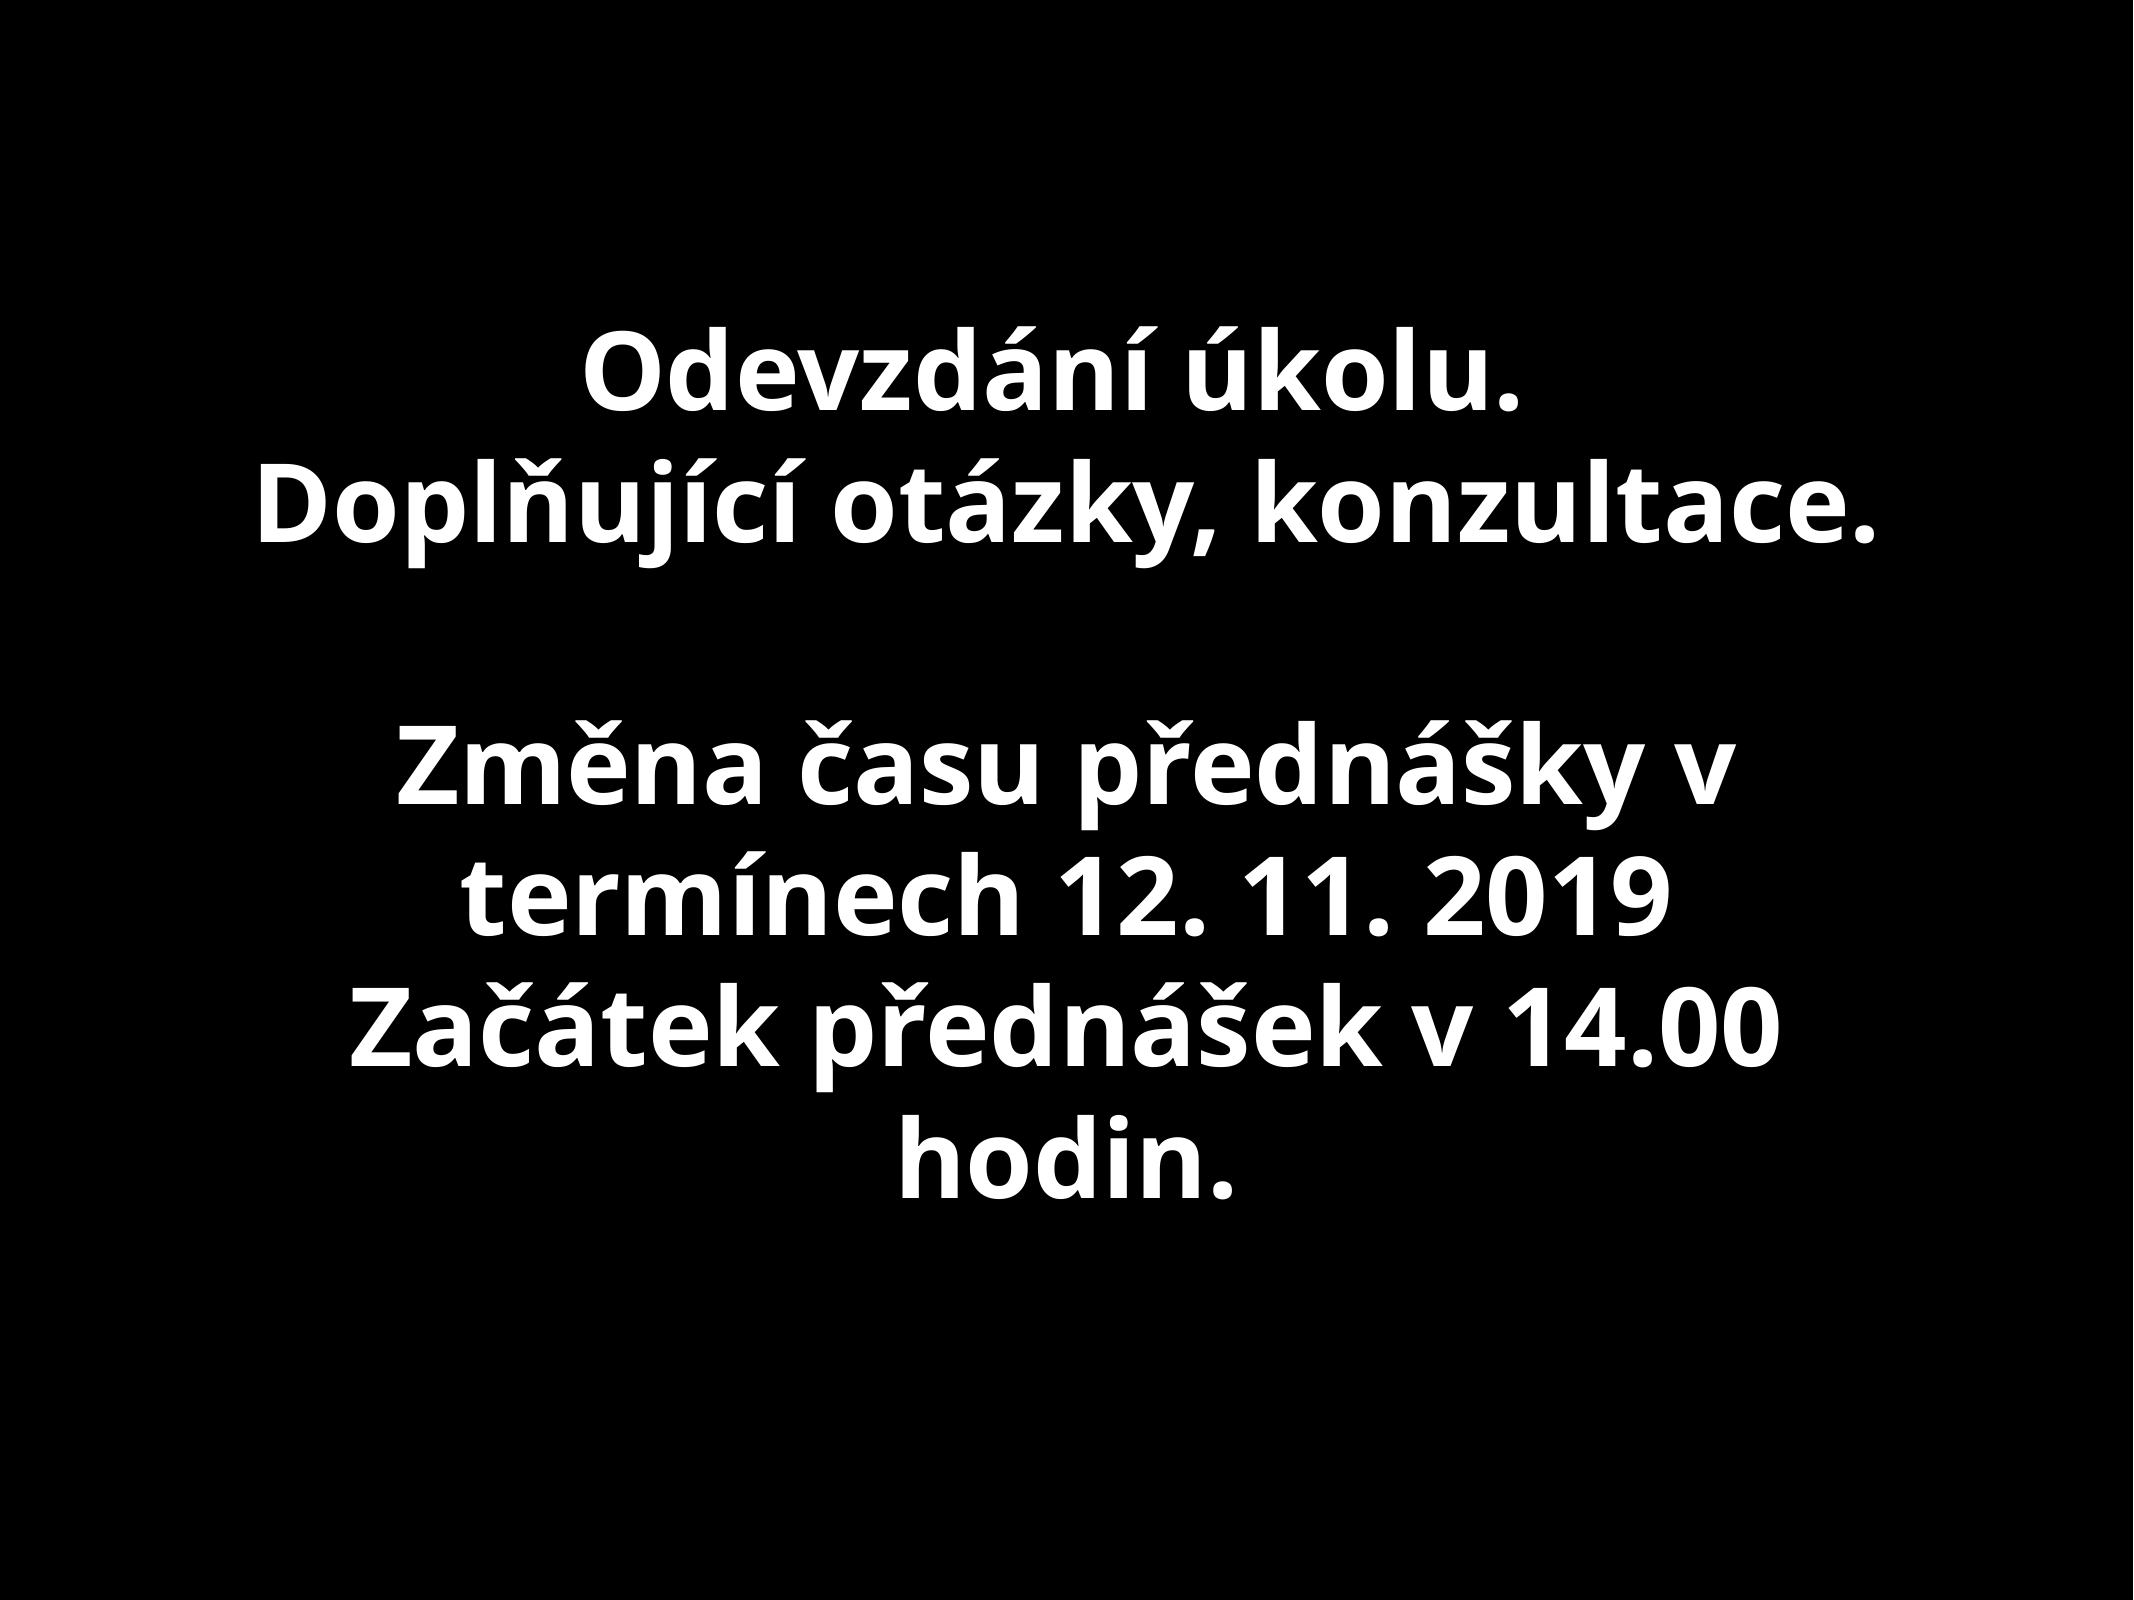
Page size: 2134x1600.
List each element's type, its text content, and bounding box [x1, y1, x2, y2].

title Odevzdání úkolu. Doplňující otázky, konzultace. Změna času přednášky v termínech 12. 11. 2019 Začátek přednášek v 14.00 hodin. [173, 371, 1960, 1229]
